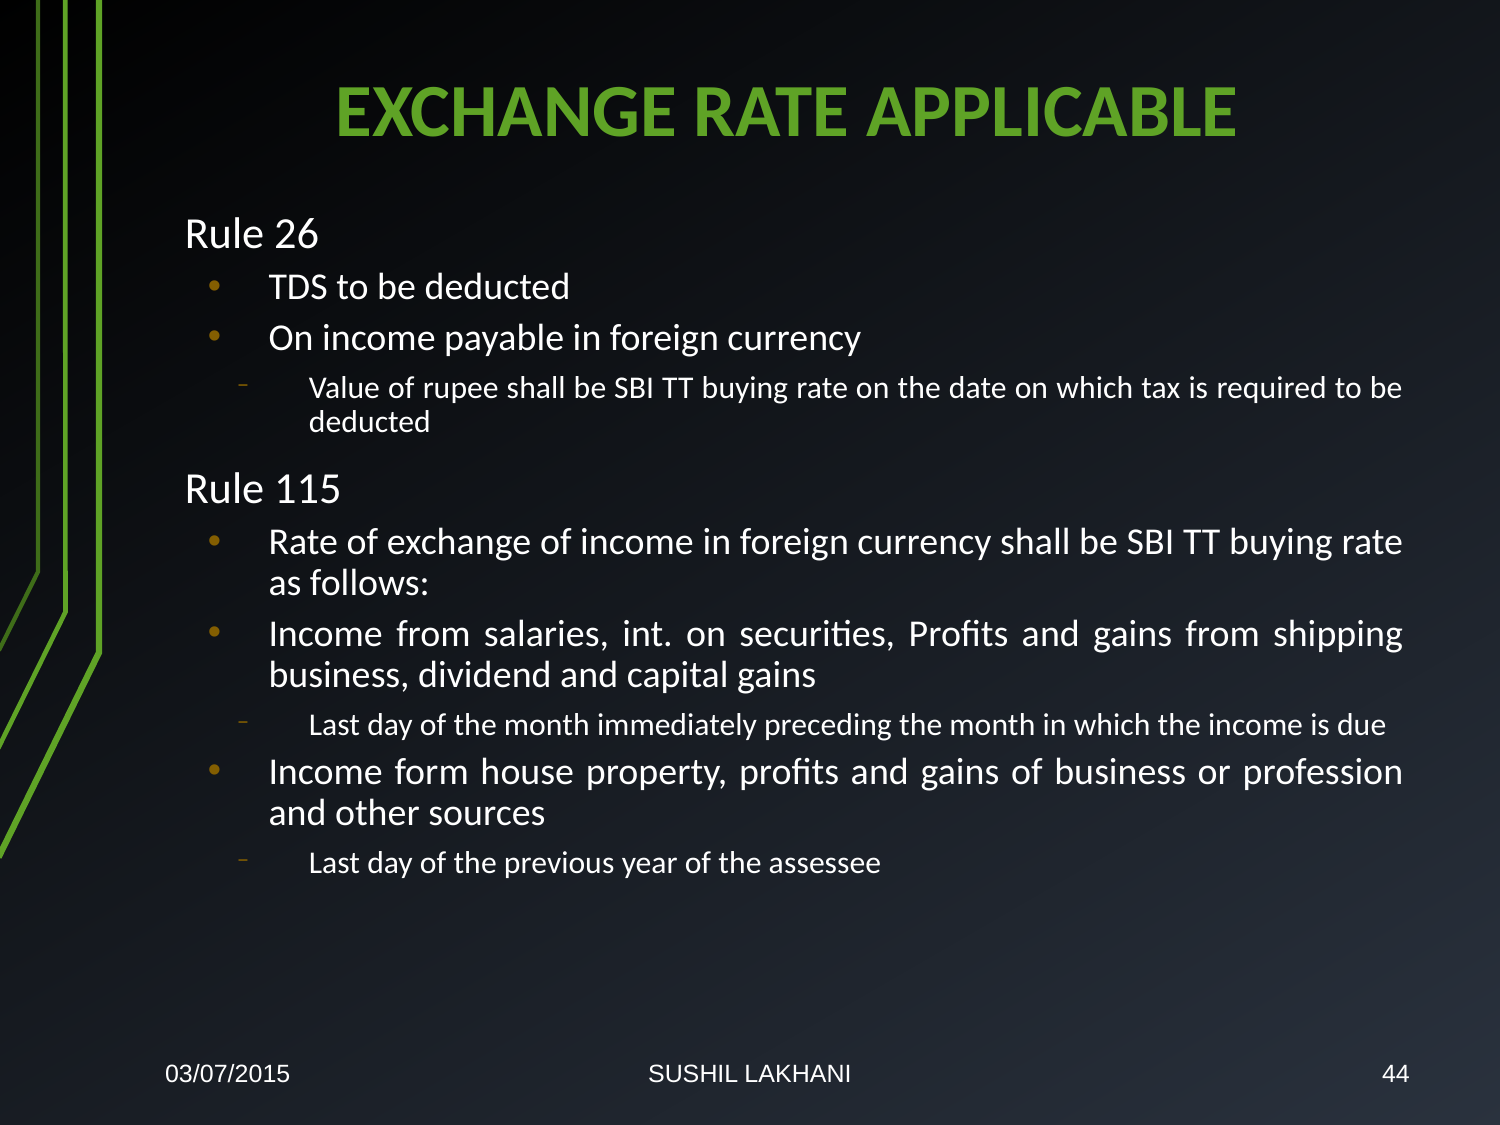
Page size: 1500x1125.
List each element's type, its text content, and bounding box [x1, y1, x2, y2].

slide_number 44 [1299, 1042, 1425, 1103]
footer SUSHIL LAKHANI [425, 1042, 1075, 1103]
list Rule 26 TDS to be deducted On income payable in foreign currency Value of rupee shall be SBI TT buying rate on the date on which tax is required to be deducted Rule 115 Rate of exchange of income in foreign currency shall be SBI TT buying rate as follows: Income from salaries, int. on securities, Profits and gains from shipping business, dividend and capital gains Last day of the month immediately preceding the month in which the income is due Income form house property, profits and gains of business or profession and other sources Last day of the previous year of the assessee [149, 199, 1426, 933]
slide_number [150, 1042, 425, 1103]
title EXCHANGE RATE APPLICABLE [149, 44, 1426, 163]
